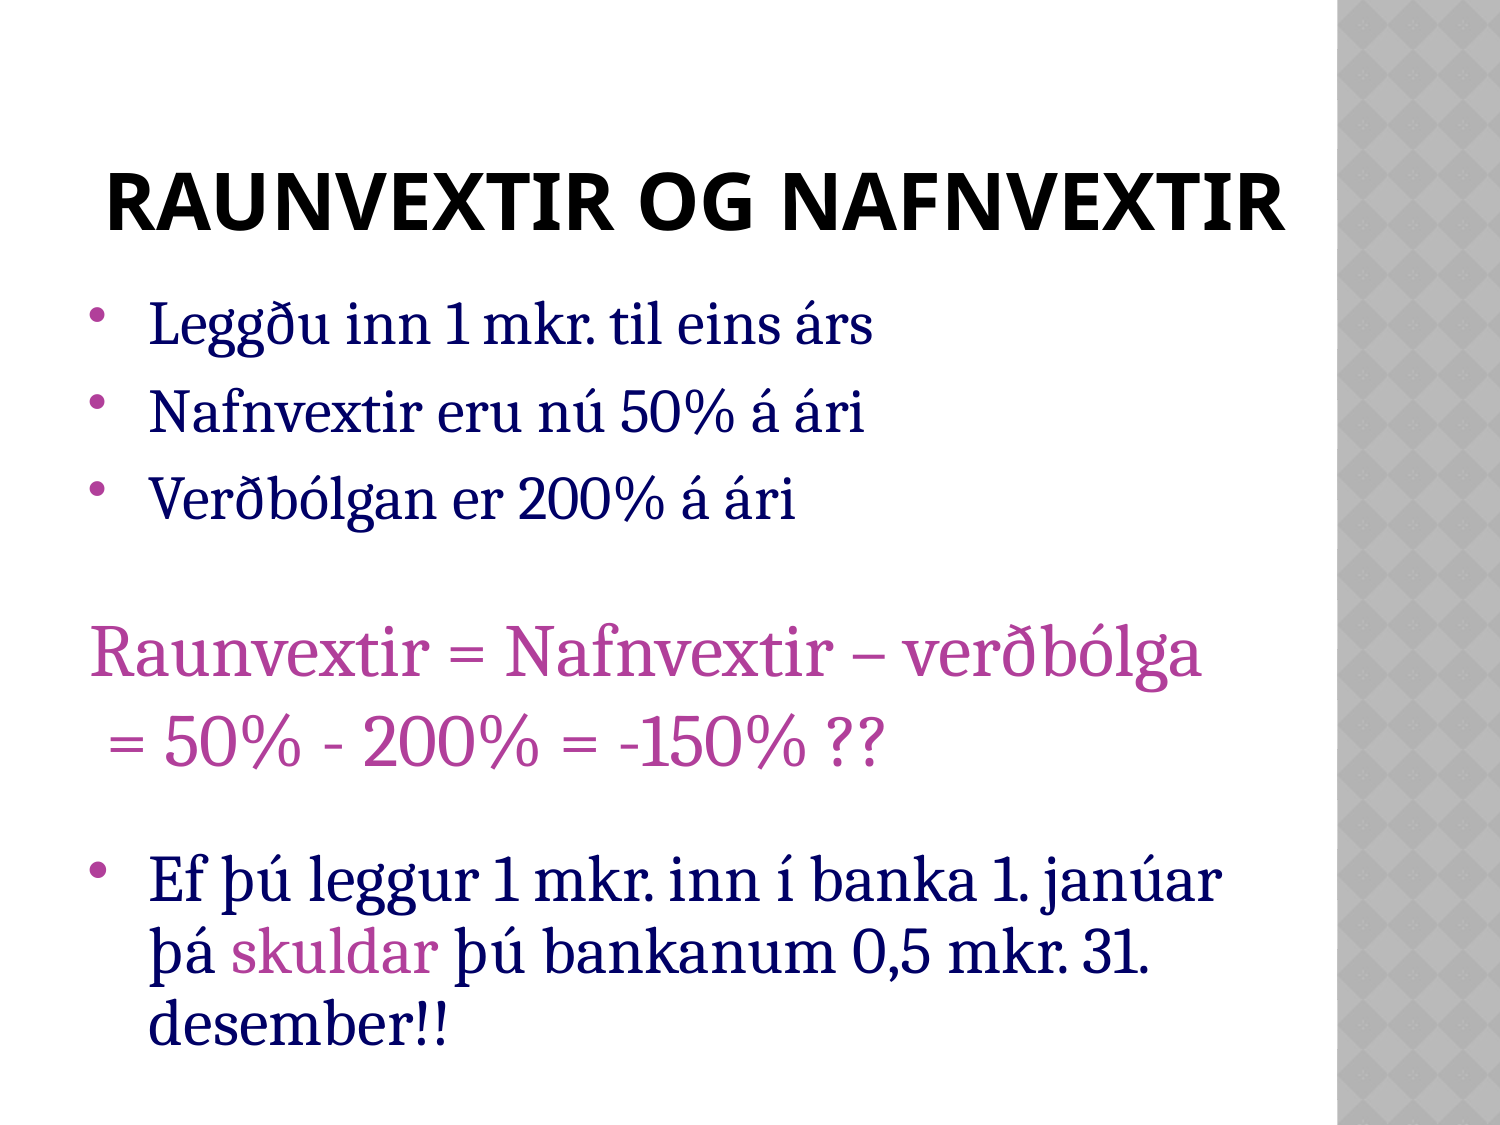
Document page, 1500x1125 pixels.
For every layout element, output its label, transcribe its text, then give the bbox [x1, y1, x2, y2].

title Raunvextir og nafnvextir [88, 66, 1364, 254]
list Leggðu inn 1 mkr. til eins árs Nafnvextir eru nú 50% á ári Verðbólgan er 200% á ári Raunvextir = Nafnvextir – verðbólga = 50% - 200% = -150% ?? Ef þú leggur 1 mkr. inn í banka 1. janúar þá skuldar þú bankanum 0,5 mkr. 31. desember!! [74, 274, 1318, 1076]
